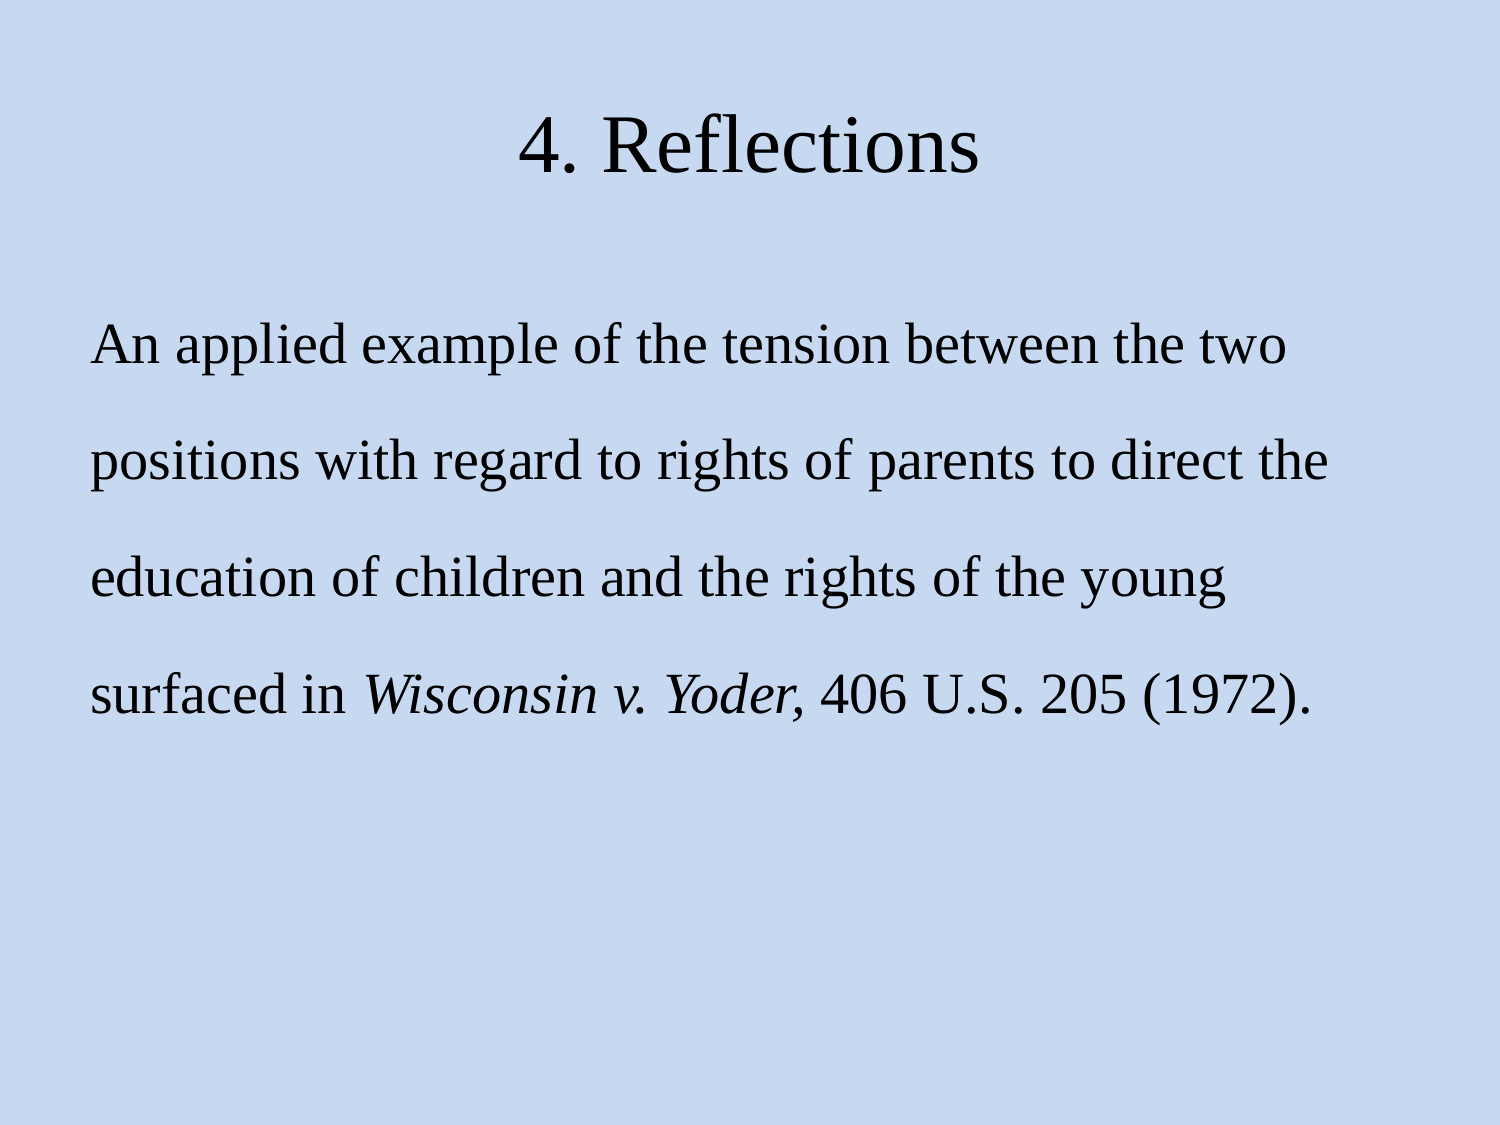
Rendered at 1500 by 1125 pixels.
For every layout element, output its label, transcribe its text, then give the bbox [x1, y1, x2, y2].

list An applied example of the tension between the two positions with regard to rights of parents to direct the education of children and the rights of the young surfaced in Wisconsin v. Yoder, 406 U.S. 205 (1972). [75, 262, 1425, 1005]
title 4. Reflections [75, 45, 1425, 233]
